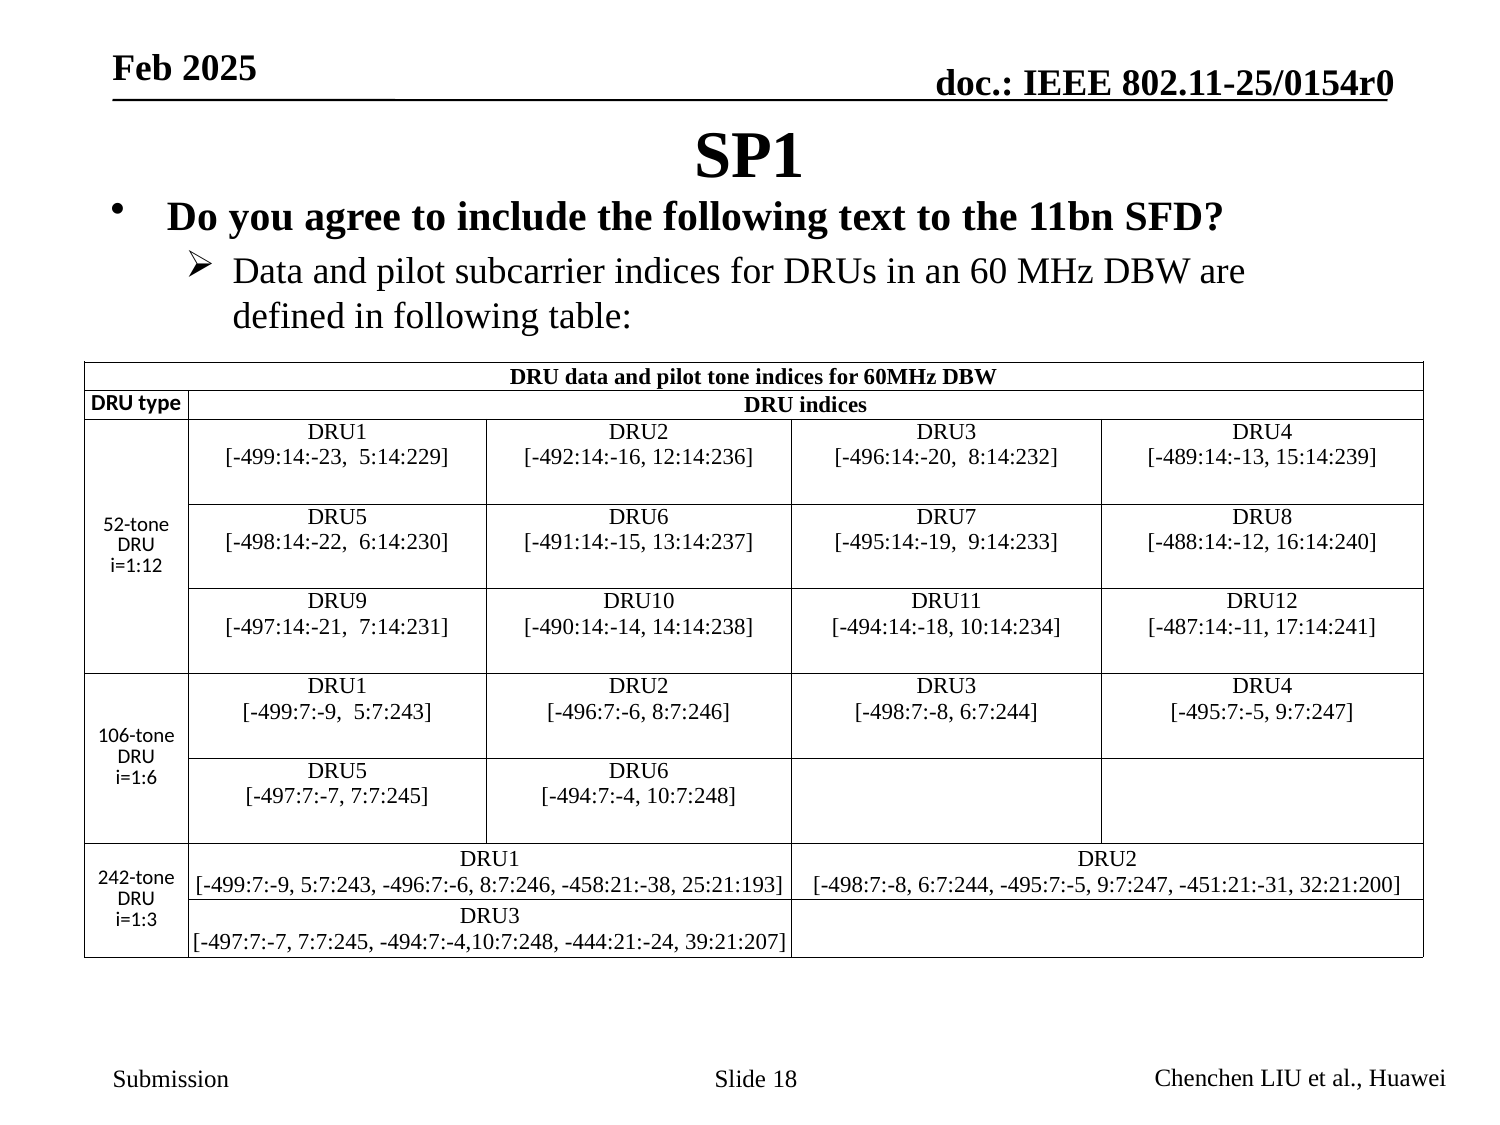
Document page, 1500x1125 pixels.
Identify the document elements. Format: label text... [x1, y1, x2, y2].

table_cell DRU7 [-495:14:-19, 9:14:233] [792, 505, 1101, 588]
table_cell DRU9 [-497:14:-21, 7:14:231] [189, 589, 486, 673]
table_header DRU1 [-499:14:-23, 5:14:229] [189, 420, 486, 504]
title SP1 [112, 105, 1388, 197]
table_cell DRU5 [-497:7:-7, 7:7:245] [189, 759, 486, 843]
table_cell DRU5 [-498:14:-22, 6:14:230] [189, 505, 486, 588]
table_header DRU3 [-496:14:-20, 8:14:232] [792, 420, 1101, 504]
table_cell DRU2 [-496:7:-6, 8:7:246] [487, 674, 791, 758]
table_cell DRU6 [-491:14:-15, 13:14:237] [487, 505, 791, 588]
table_cell DRU type [85, 391, 188, 419]
table_header DRU data and pilot tone indices for 60MHz DBW [85, 363, 1423, 390]
text_box Do you agree to include the following text to the 11bn SFD? Data and pilot subcarrier indices for DRUs in an 60 MHz DBW are defined in following table: [95, 181, 1371, 362]
table_cell DRU3 [-497:7:-7, 7:7:245, -494:7:-4,10:7:248, -444:21:-24, 39:21:207] [189, 900, 791, 957]
slide_number Slide 18 [712, 1061, 800, 1123]
table_cell DRU3 [-498:7:-8, 6:7:244] [792, 674, 1101, 758]
table_cell DRU10 [-490:14:-14, 14:14:238] [487, 589, 791, 673]
table_header DRU4 [-489:14:-13, 15:14:239] [1102, 420, 1423, 504]
table_cell DRU1 [-499:7:-9, 5:7:243, -496:7:-6, 8:7:246, -458:21:-38, 25:21:193] [189, 844, 791, 899]
table_cell DRU12 [-487:14:-11, 17:14:241] [1102, 589, 1423, 673]
table_cell [792, 900, 1423, 957]
table_cell DRU1 [-499:7:-9, 5:7:243] [189, 674, 486, 758]
table_cell DRU4 [-495:7:-5, 9:7:247] [1102, 674, 1423, 758]
table_cell DRU11 [-494:14:-18, 10:14:234] [792, 589, 1101, 673]
table_cell DRU indices [189, 391, 1423, 419]
table_header DRU2 [-492:14:-16, 12:14:236] [487, 420, 791, 504]
table_cell [792, 759, 1101, 843]
table_header 52-tone DRU i=1:12 [85, 420, 188, 673]
table_cell 242-tone DRU i=1:3 [85, 844, 188, 957]
table_cell DRU6 [-494:7:-4, 10:7:248] [487, 759, 791, 843]
table_cell [1102, 759, 1423, 843]
table_cell 106-tone DRU i=1:6 [85, 674, 188, 843]
table_cell DRU8 [-488:14:-12, 16:14:240] [1102, 505, 1423, 588]
table_cell DRU2 [-498:7:-8, 6:7:244, -495:7:-5, 9:7:247, -451:21:-31, 32:21:200] [792, 844, 1423, 899]
